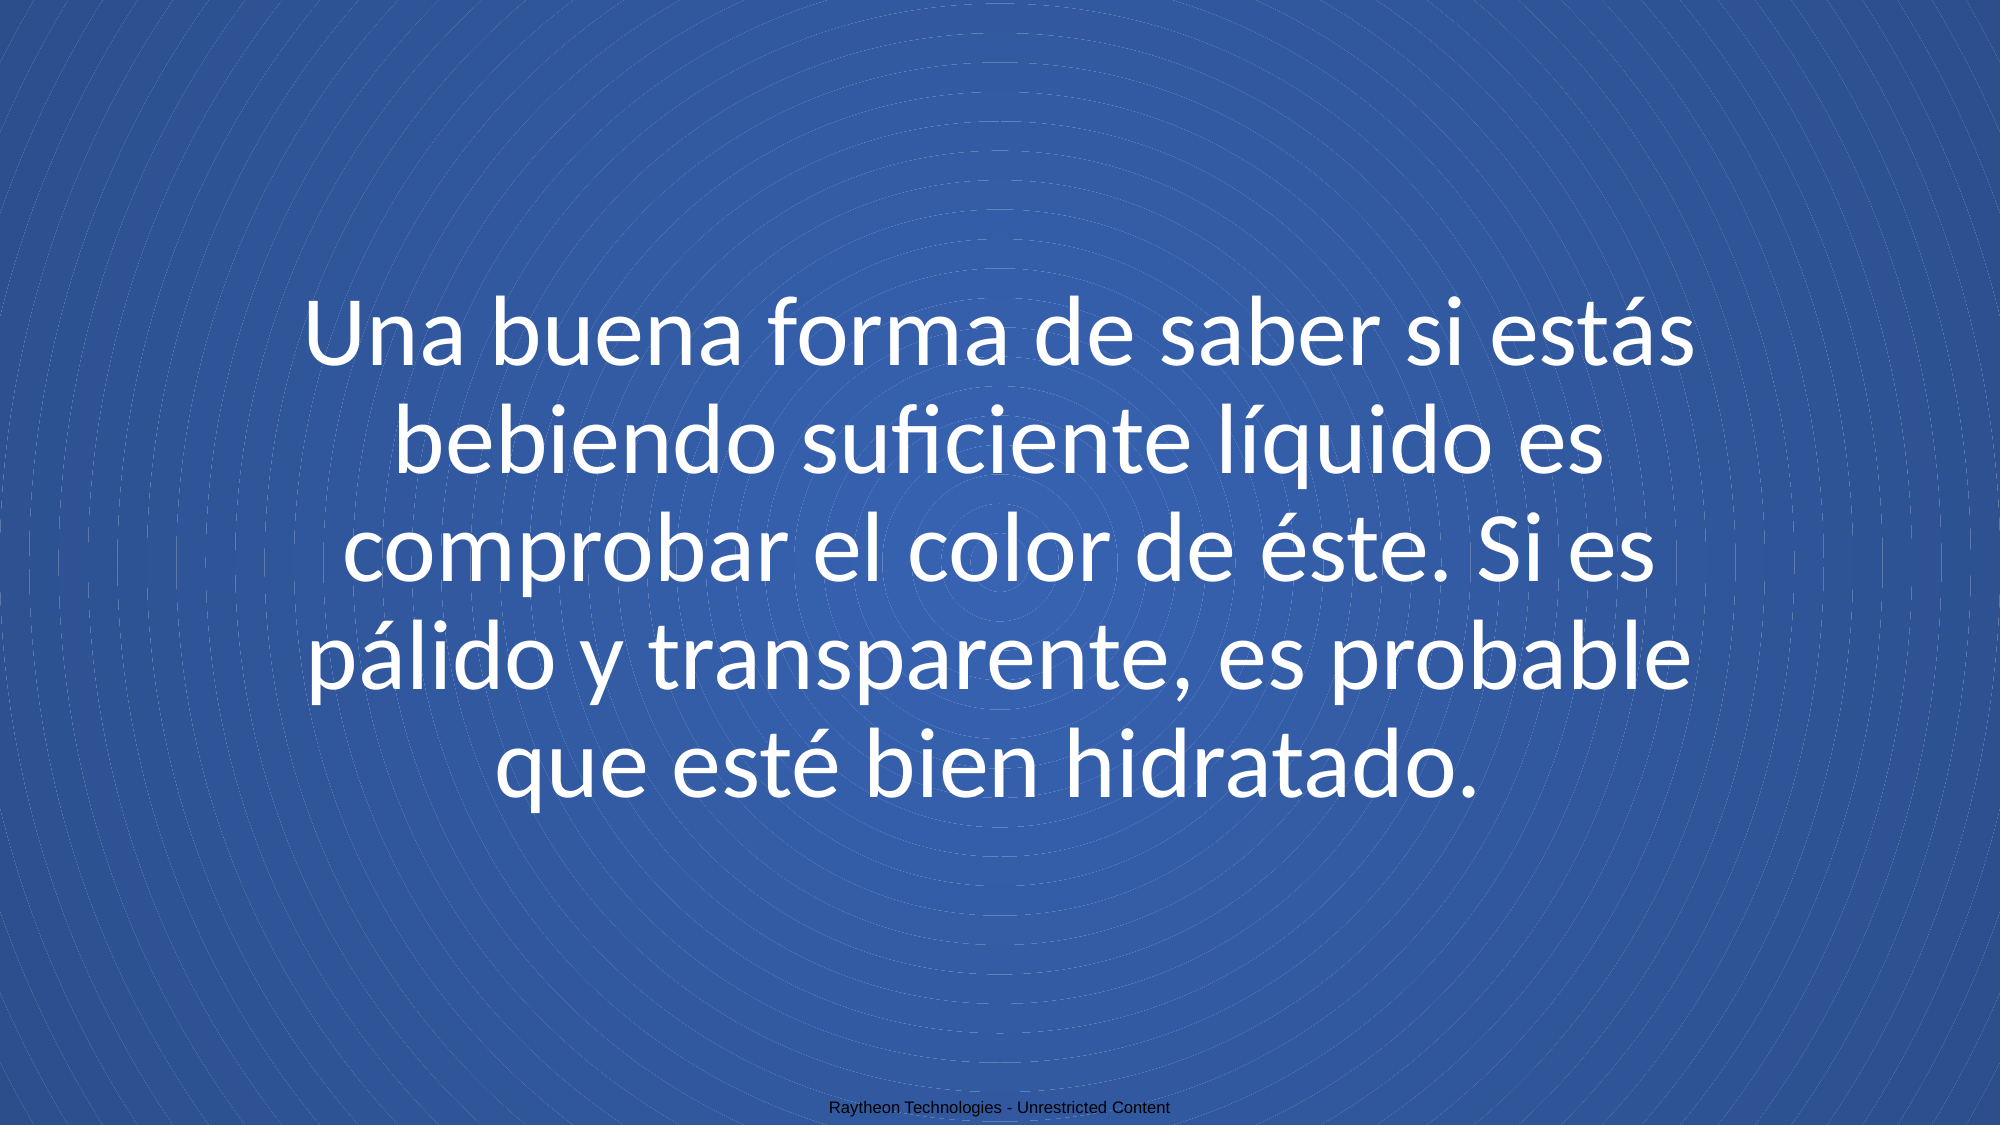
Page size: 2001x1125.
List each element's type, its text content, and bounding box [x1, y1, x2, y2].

text_box Raytheon Technologies - Unrestricted Content [814, 1089, 1186, 1125]
title Una buena forma de saber si estás bebiendo suficiente líquido es comprobar el color de éste. Si es pálido y transparente, es probable que esté bien hidratado. [285, 272, 1715, 490]
